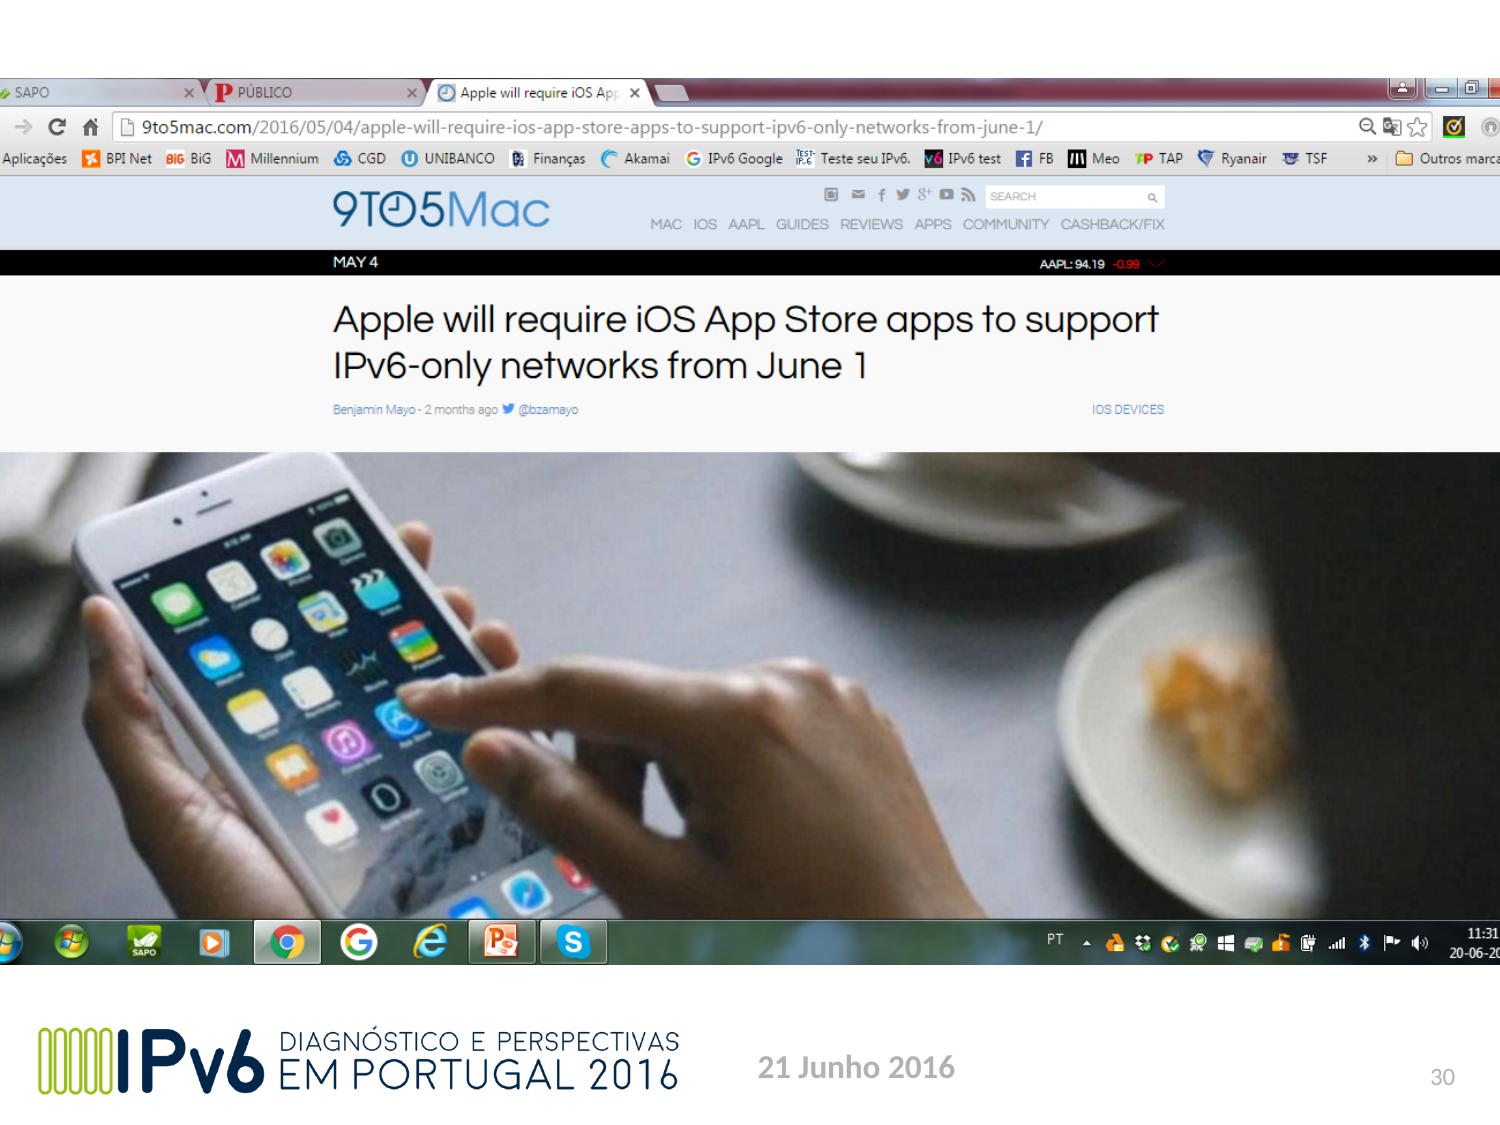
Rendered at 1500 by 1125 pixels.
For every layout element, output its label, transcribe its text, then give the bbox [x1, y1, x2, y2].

slide_number 30 [1364, 1045, 1471, 1106]
picture [29, 1016, 691, 1106]
footer 21 Junho 2016 [690, 1035, 1022, 1095]
picture [0, 77, 1500, 965]
